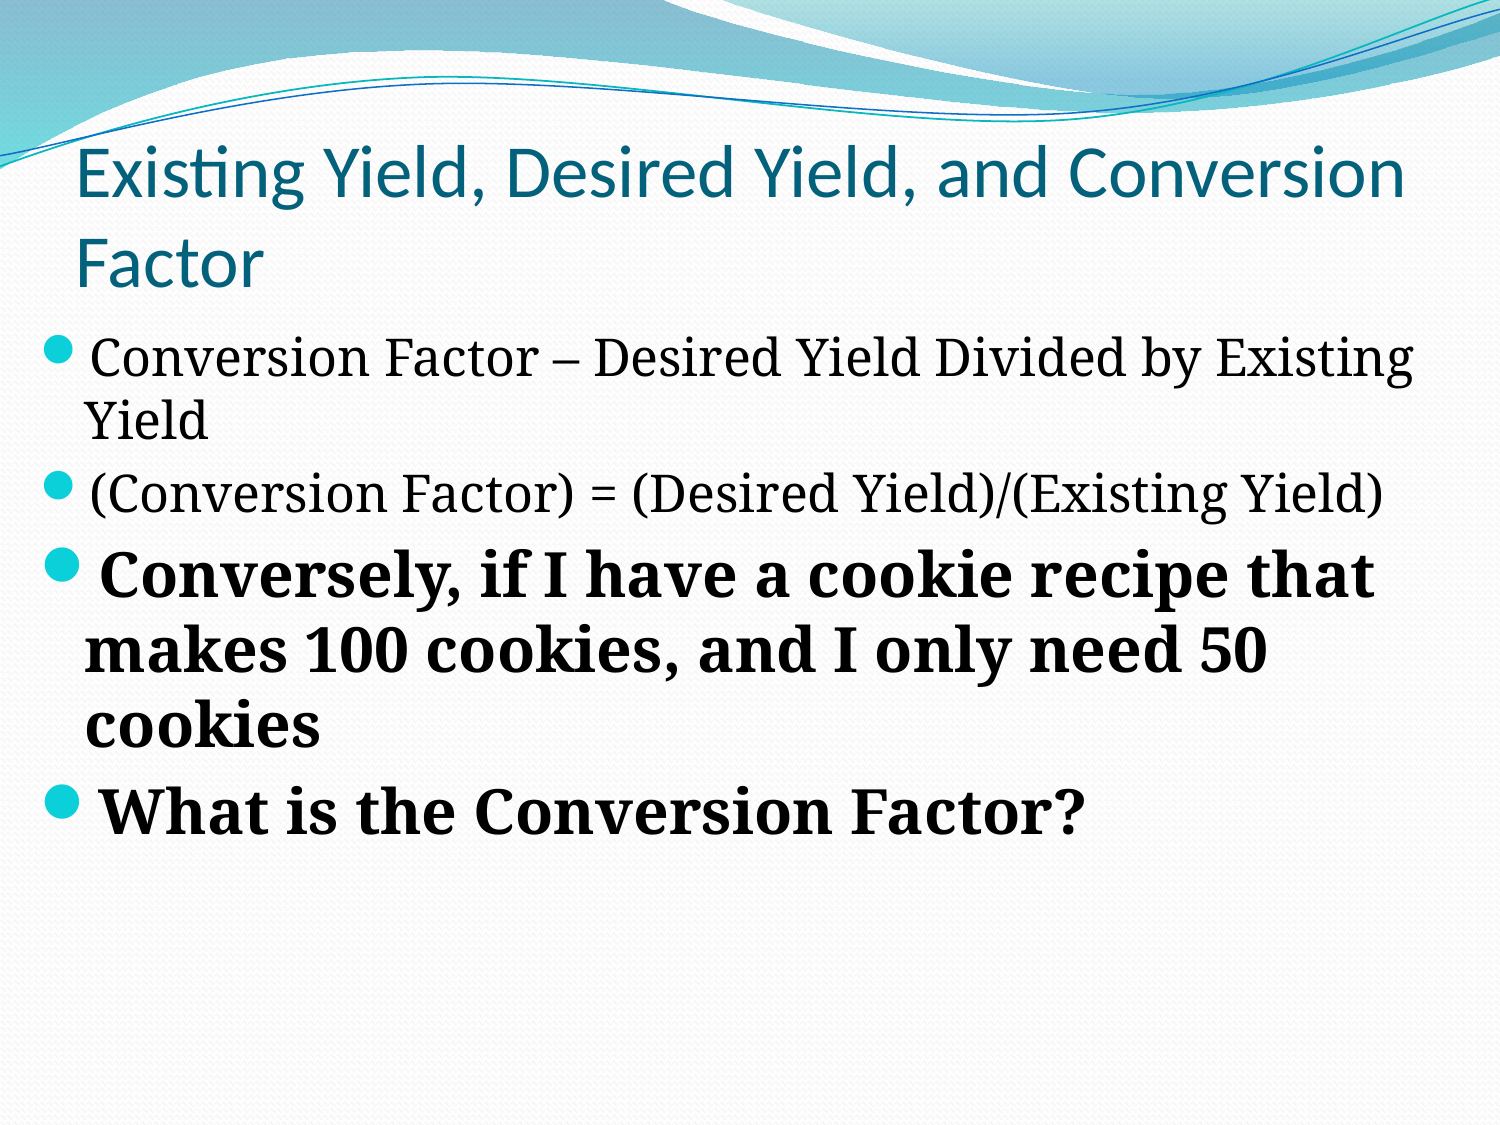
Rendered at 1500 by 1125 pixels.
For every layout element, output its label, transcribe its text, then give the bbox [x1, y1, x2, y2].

list Conversion Factor – Desired Yield Divided by Existing Yield (Conversion Factor) = (Desired Yield)/(Existing Yield) Conversely, if I have a cookie recipe that makes 100 cookies, and I only need 50 cookies What is the Conversion Factor? [24, 317, 1475, 1100]
title Existing Yield, Desired Yield, and Conversion Factor [75, 115, 1425, 303]
